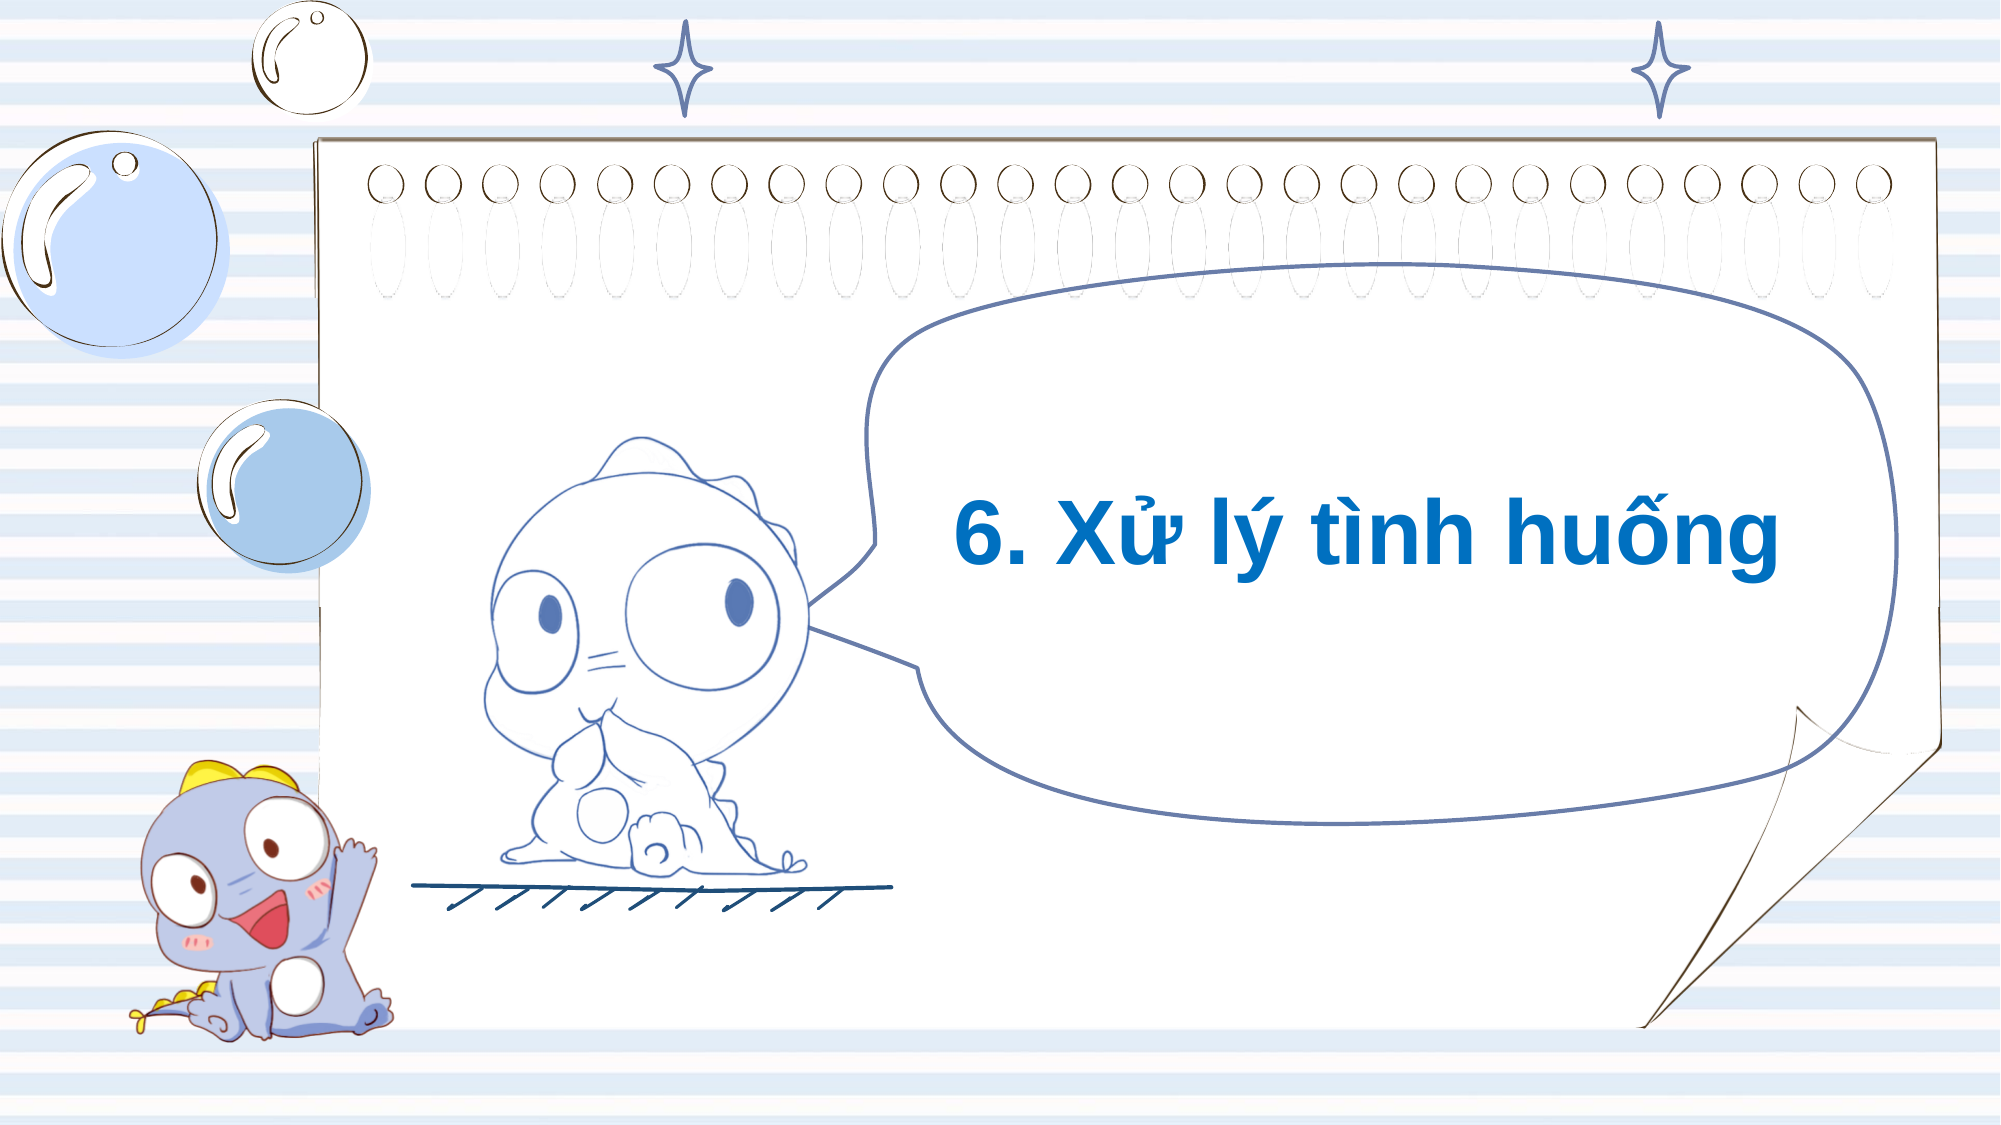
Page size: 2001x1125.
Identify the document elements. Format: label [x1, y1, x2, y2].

text_box [0, 0, 1942, 1029]
picture [0, 0, 2001, 1125]
